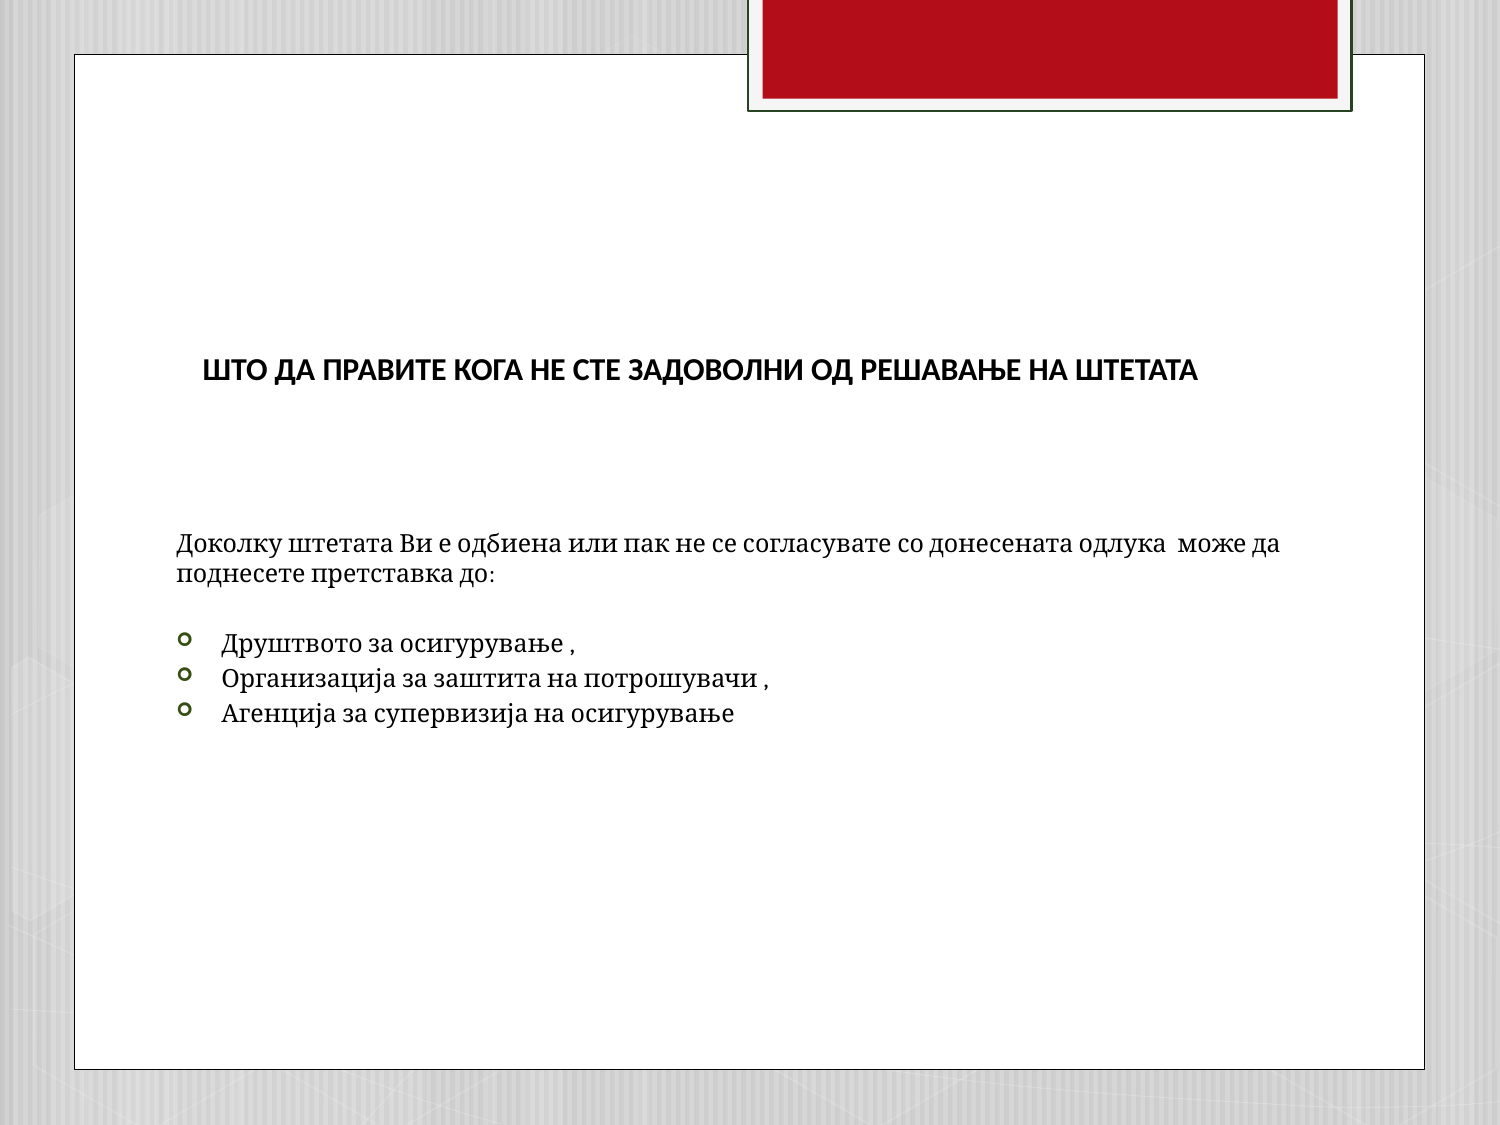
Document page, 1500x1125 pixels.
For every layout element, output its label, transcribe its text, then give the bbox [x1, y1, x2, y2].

title ШТО ДА ПРАВИТЕ КОГА НЕ СТЕ ЗАДОВОЛНИ ОД РЕШАВАЊЕ НА ШТЕТАТА [187, 312, 1311, 394]
list Доколку штетата Ви е одбиена или пак не се согласувате со донесената одлука може да поднесете претставка до: Друштвото за осигурување , Организација за заштита на потрошувачи , Агенција за супервизија на осигурување [150, 450, 1388, 825]
